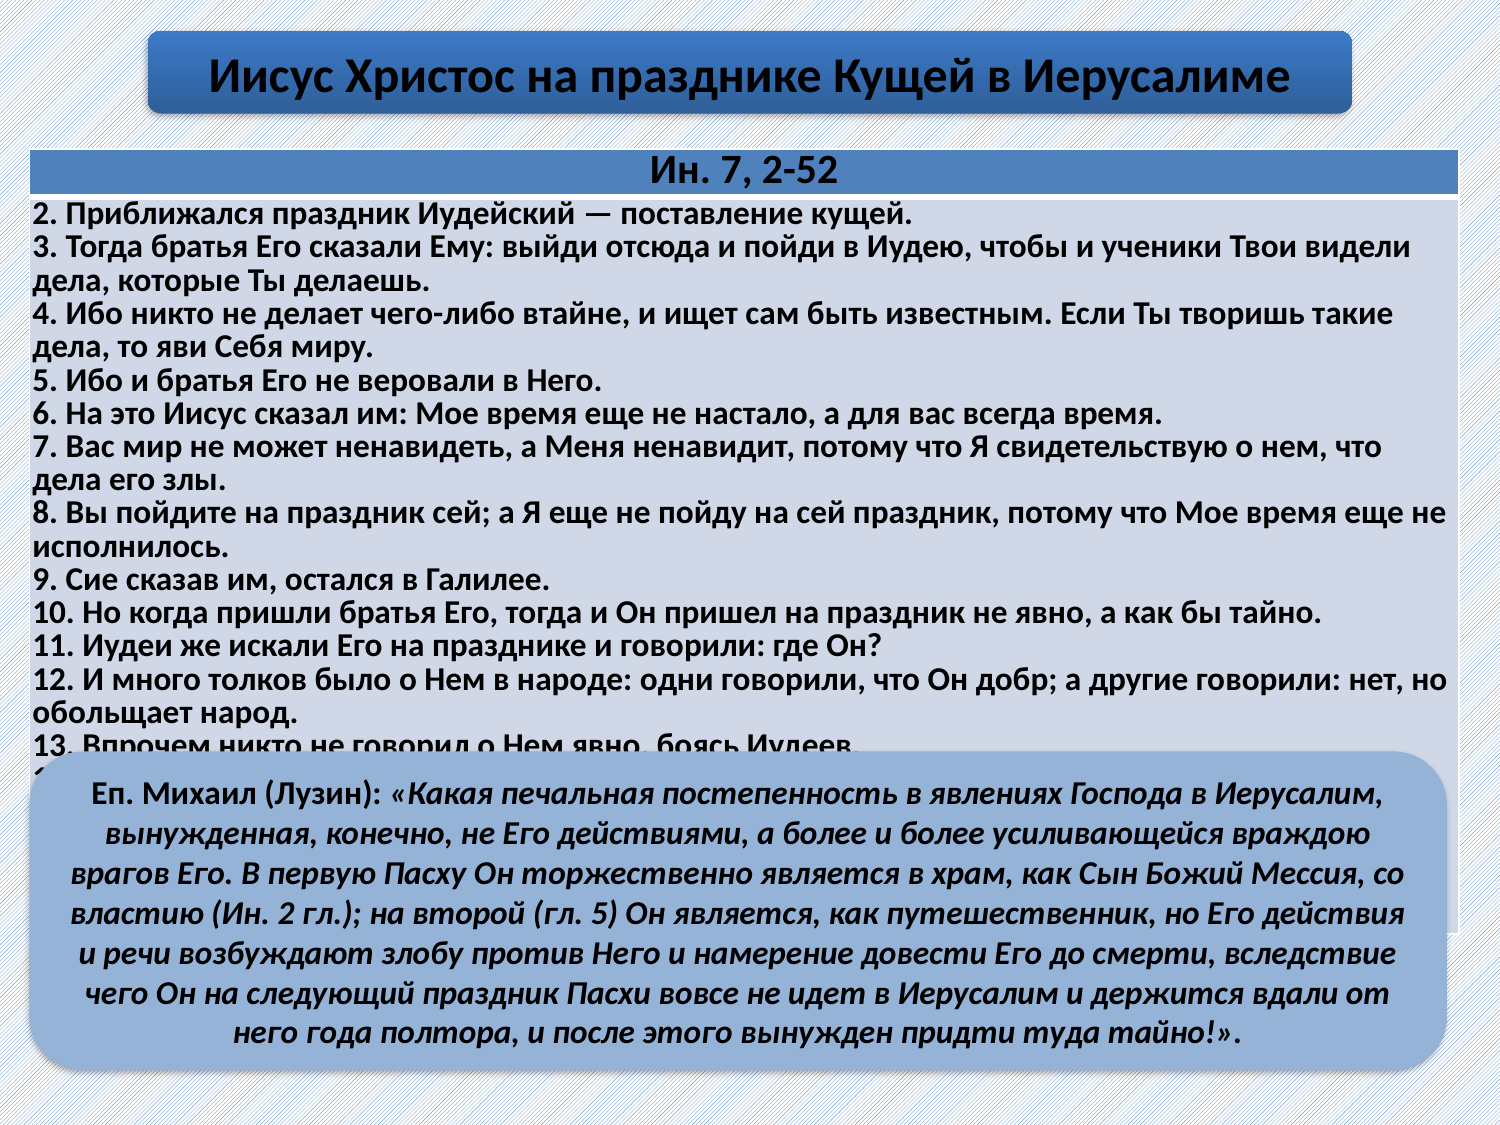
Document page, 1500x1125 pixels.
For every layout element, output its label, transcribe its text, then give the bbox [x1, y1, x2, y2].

table_cell 2. Приближался праздник Иудейский — поставление кущей. 3. Тогда братья Его сказали Ему: выйди отсюда и пойди в Иудею, чтобы и ученики Твои видели дела, которые Ты делаешь. 4. Ибо никто не делает чего-либо втайне, и ищет сам быть известным. Если Ты творишь такие дела, то яви Себя миру. 5. Ибо и братья Его не веровали в Него. 6. На это Иисус сказал им: Мое время еще не настало, а для вас всегда время. 7. Вас мир не может ненавидеть, а Меня ненавидит, потому что Я свидетельствую о нем, что дела его злы. 8. Вы пойдите на праздник сей; а Я еще не пойду на сей праздник, потому что Мое время еще не исполнилось. 9. Сие сказав им, остался в Галилее. 10. Но когда пришли братья Его, тогда и Он пришел на праздник не явно, а как бы тайно. 11. Иудеи же искали Его на празднике и говорили: где Он? 12. И много толков было о Нем в народе: одни говорили, что Он добр; а другие говорили: нет, но обольщает народ. 13. Впрочем никто не говорил о Нем явно, боясь Иудеев. 14. Но в половине уже праздника вошел Иисус в храм и учил. 15. И дивились Иудеи, говоря: как Он знает Писания, не учившись? 16. Иисус, отвечая им, сказал: Мое учение — не Мое, но Пославшего Меня; 17. кто хочет творить волю Его, тот узнает о сем учении, от Бога ли оно, или Я Сам от Себя говорю. [30, 200, 1458, 933]
text_box Иисус Христос на празднике Кущей в Иерусалиме [147, 30, 1353, 114]
table_header Ин. 7, 2-52 [30, 150, 1458, 194]
text_box Еп. Михаил (Лузин): «Какая печальная постепенность в явлениях Господа в Иерусалим, вынужденная, конечно, не Его действиями, а более и более усиливающейся враждою врагов Его. В первую Пасху Он торжественно является в храм, как Сын Божий Мессия, со властию (Ин. 2 гл.); на второй (гл. 5) Он является, как путешественник, но Его действия и речи возбуждают злобу против Него и намерение довести Его до смерти, вследствие чего Он на следующий праздник Пасхи вовсе не идет в Иерусалим и держится вдали от него года полтора, и после этого вынужден придти туда тайно!». [27, 749, 1450, 1073]
